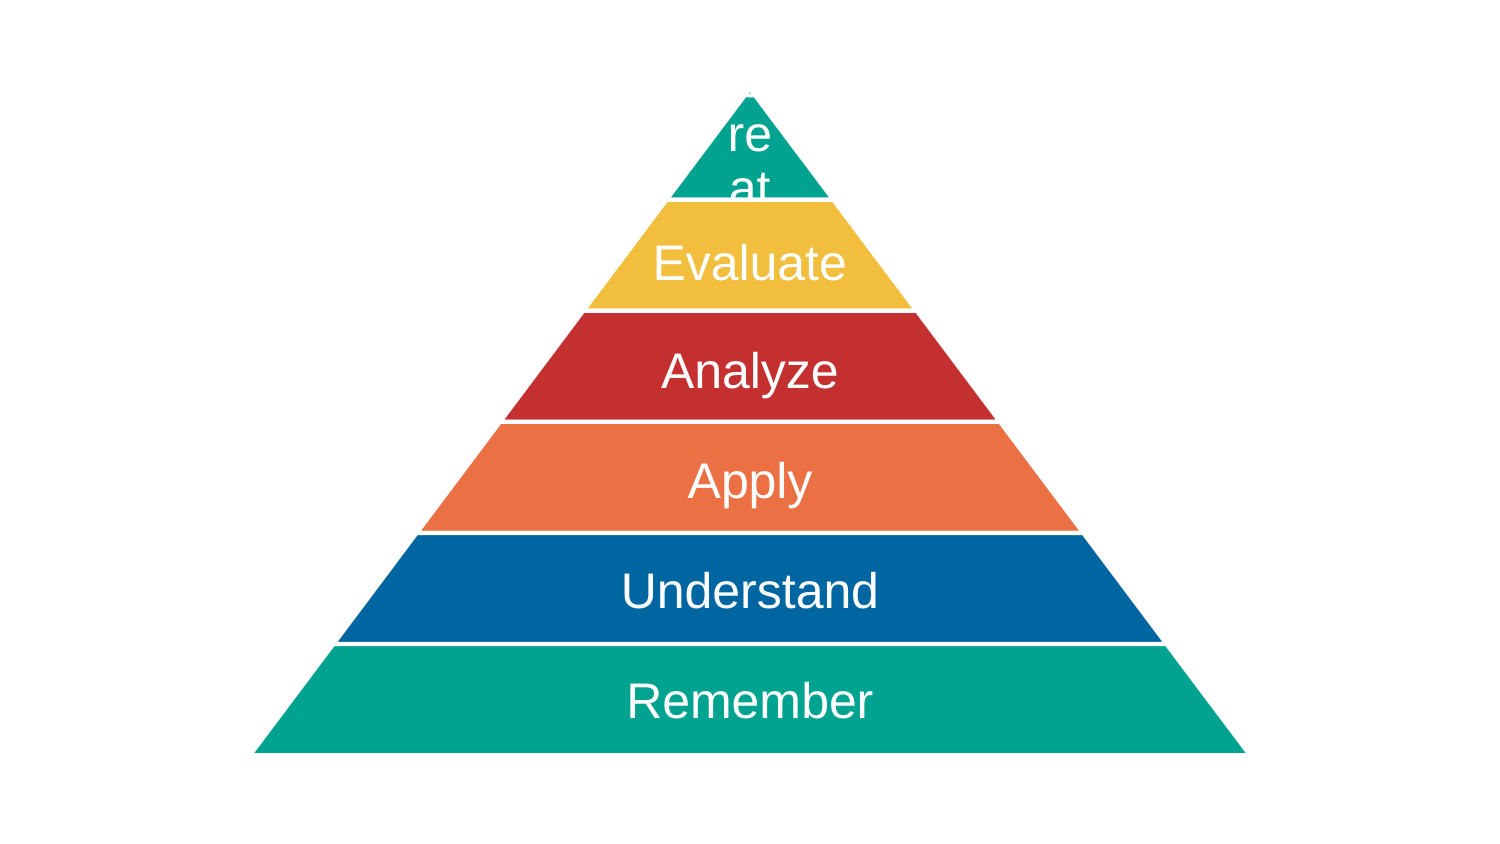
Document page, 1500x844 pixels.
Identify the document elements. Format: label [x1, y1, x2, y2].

text_box [249, 88, 1251, 756]
